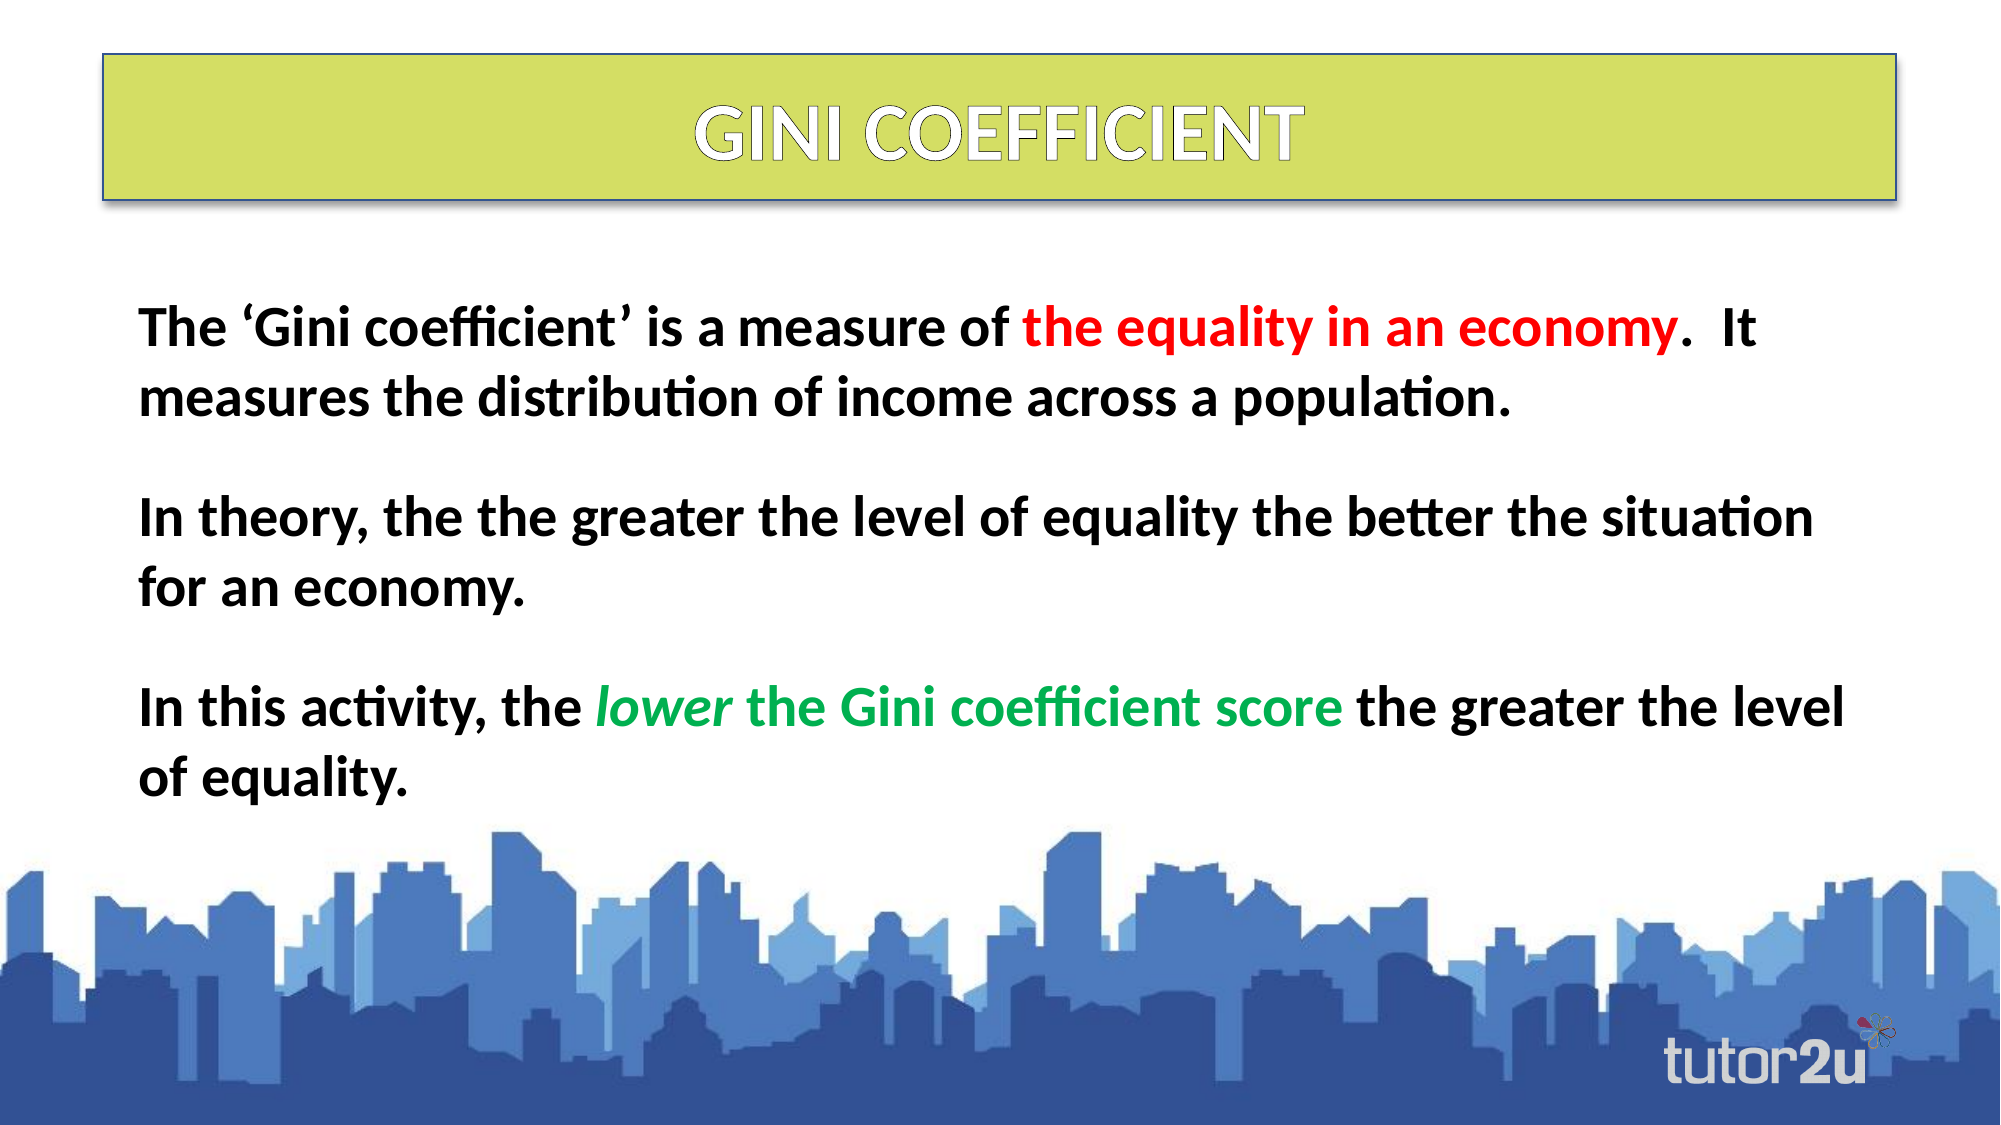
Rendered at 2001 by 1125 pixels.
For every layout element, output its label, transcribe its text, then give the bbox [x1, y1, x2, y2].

text_box GINI COEFFICIENT [102, 53, 1897, 201]
picture [0, 624, 2000, 1125]
text_box The ‘Gini coefficient’ is a measure of the equality in an economy. It measures the distribution of income across a population. In theory, the the greater the level of equality the better the situation for an economy. In this activity, the lower the Gini coefficient score the greater the level of equality. [102, 231, 1896, 865]
